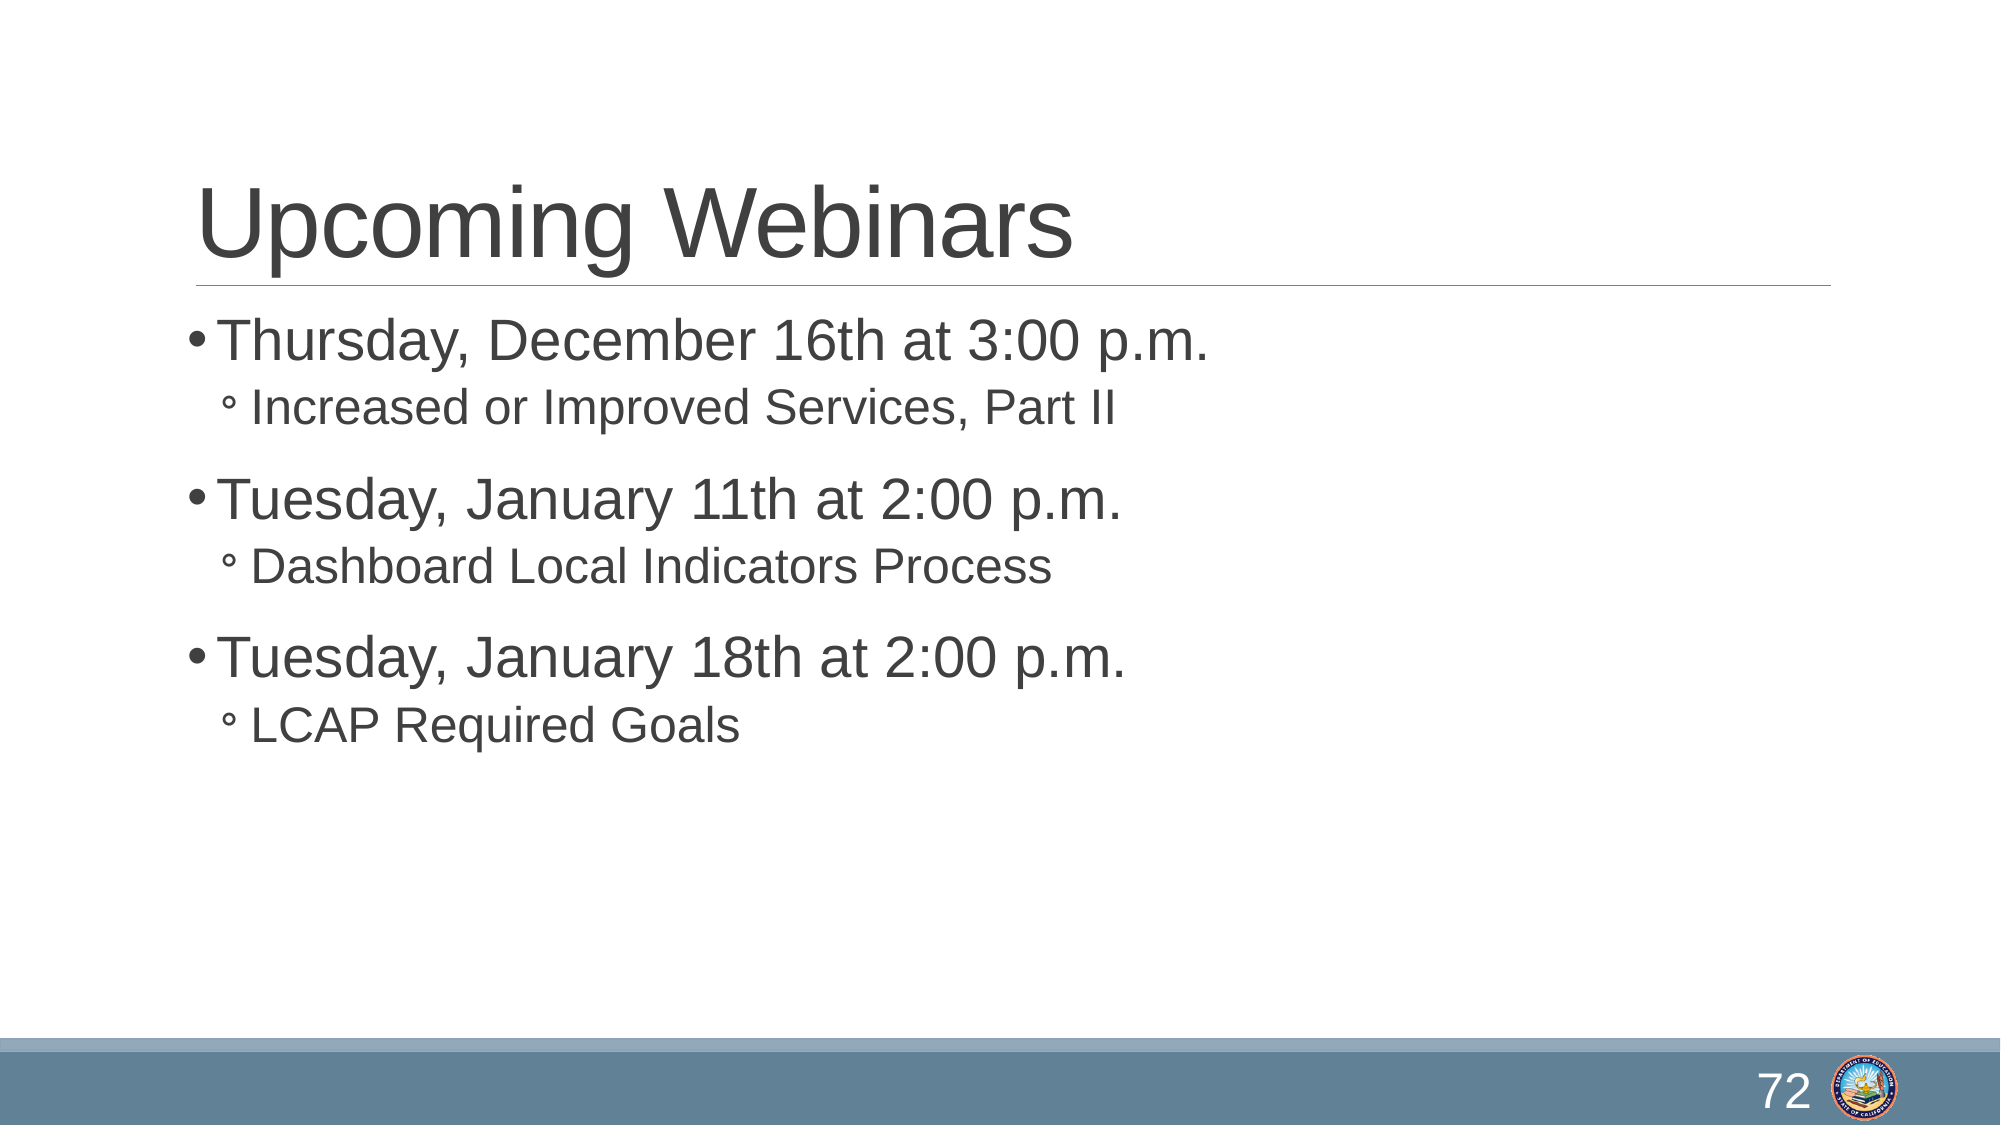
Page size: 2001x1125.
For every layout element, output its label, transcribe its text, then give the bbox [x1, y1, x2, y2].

slide_number 72 [1611, 1059, 1827, 1119]
list Thursday, December 16th at 3:00 p.m. Increased or Improved Services, Part II Tuesday, January 11th at 2:00 p.m. Dashboard Local Indicators Process Tuesday, January 18th at 2:00 p.m. LCAP Required Goals [180, 302, 1830, 1018]
picture [1831, 1055, 1899, 1122]
title Upcoming Webinars [180, 47, 1830, 285]
